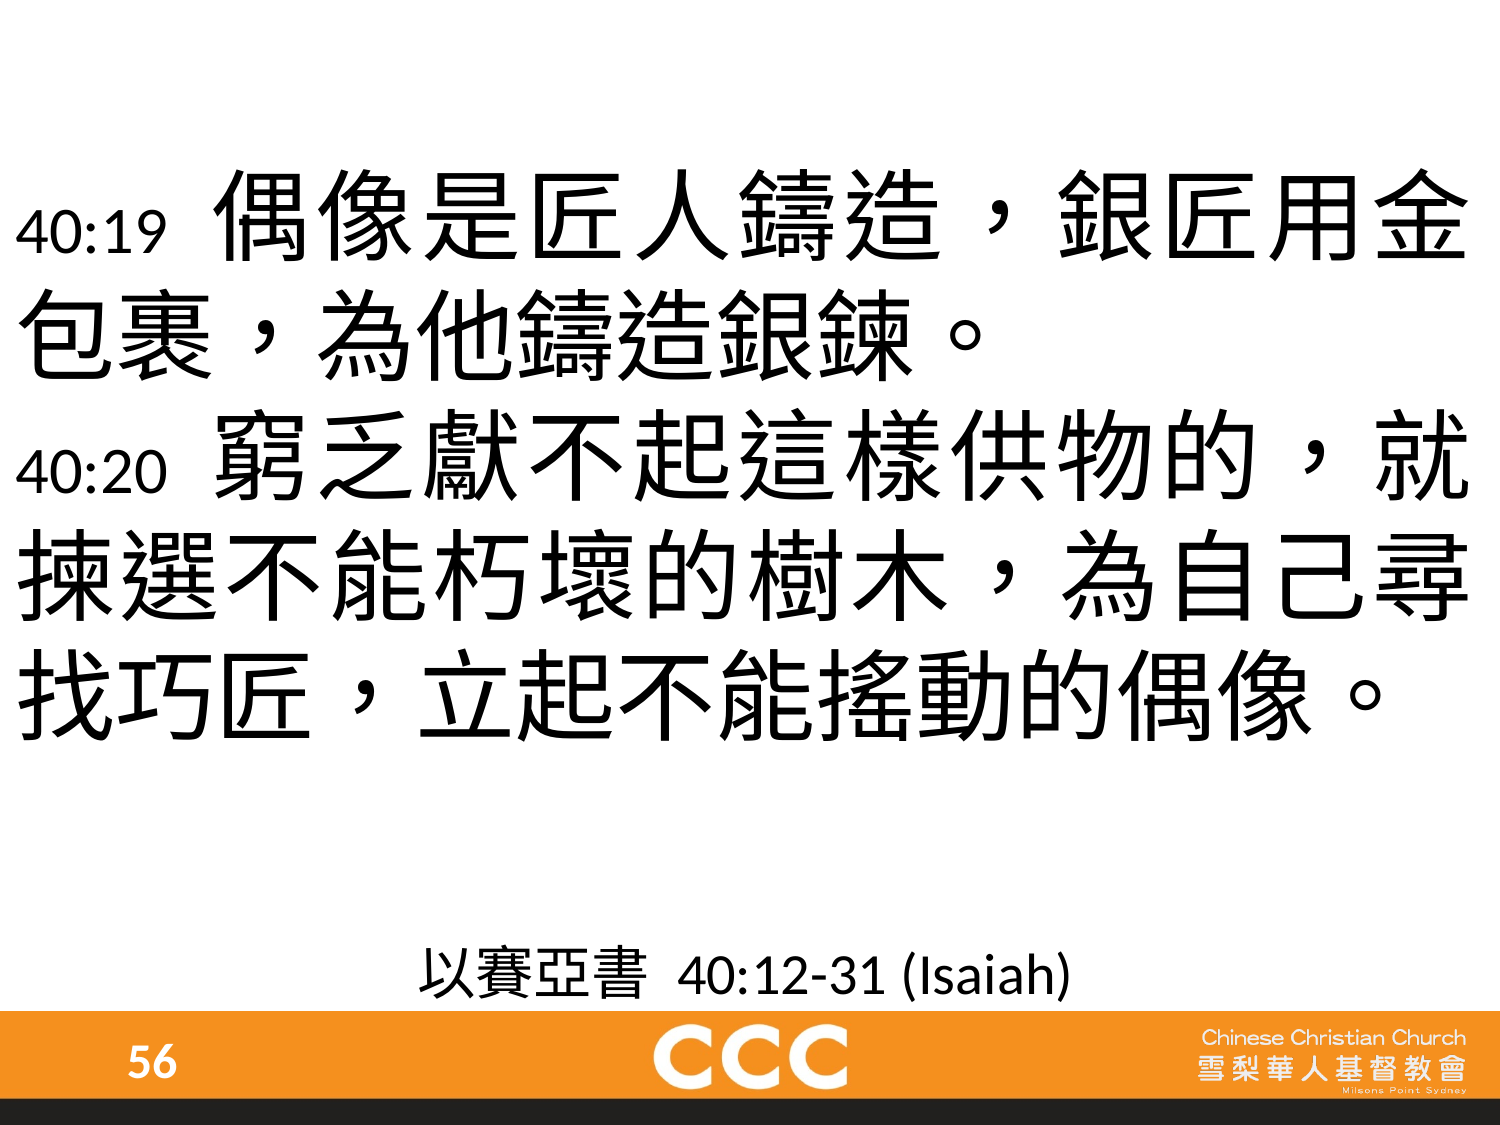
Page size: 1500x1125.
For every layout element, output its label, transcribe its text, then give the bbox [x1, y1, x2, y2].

slide_number 56 [112, 1020, 215, 1094]
text_box 以賽亞書 40:12-31 (Isaiah) [2, 928, 1489, 1014]
text_box 40:19 偶像是匠人鑄造，銀匠用金包裹，為他鑄造銀鍊。 40:20 窮乏獻不起這樣供物的，就揀選不能朽壞的樹木，為自己尋找巧匠，立起不能搖動的偶像。 [0, 66, 1487, 894]
picture [0, 1011, 1500, 1125]
